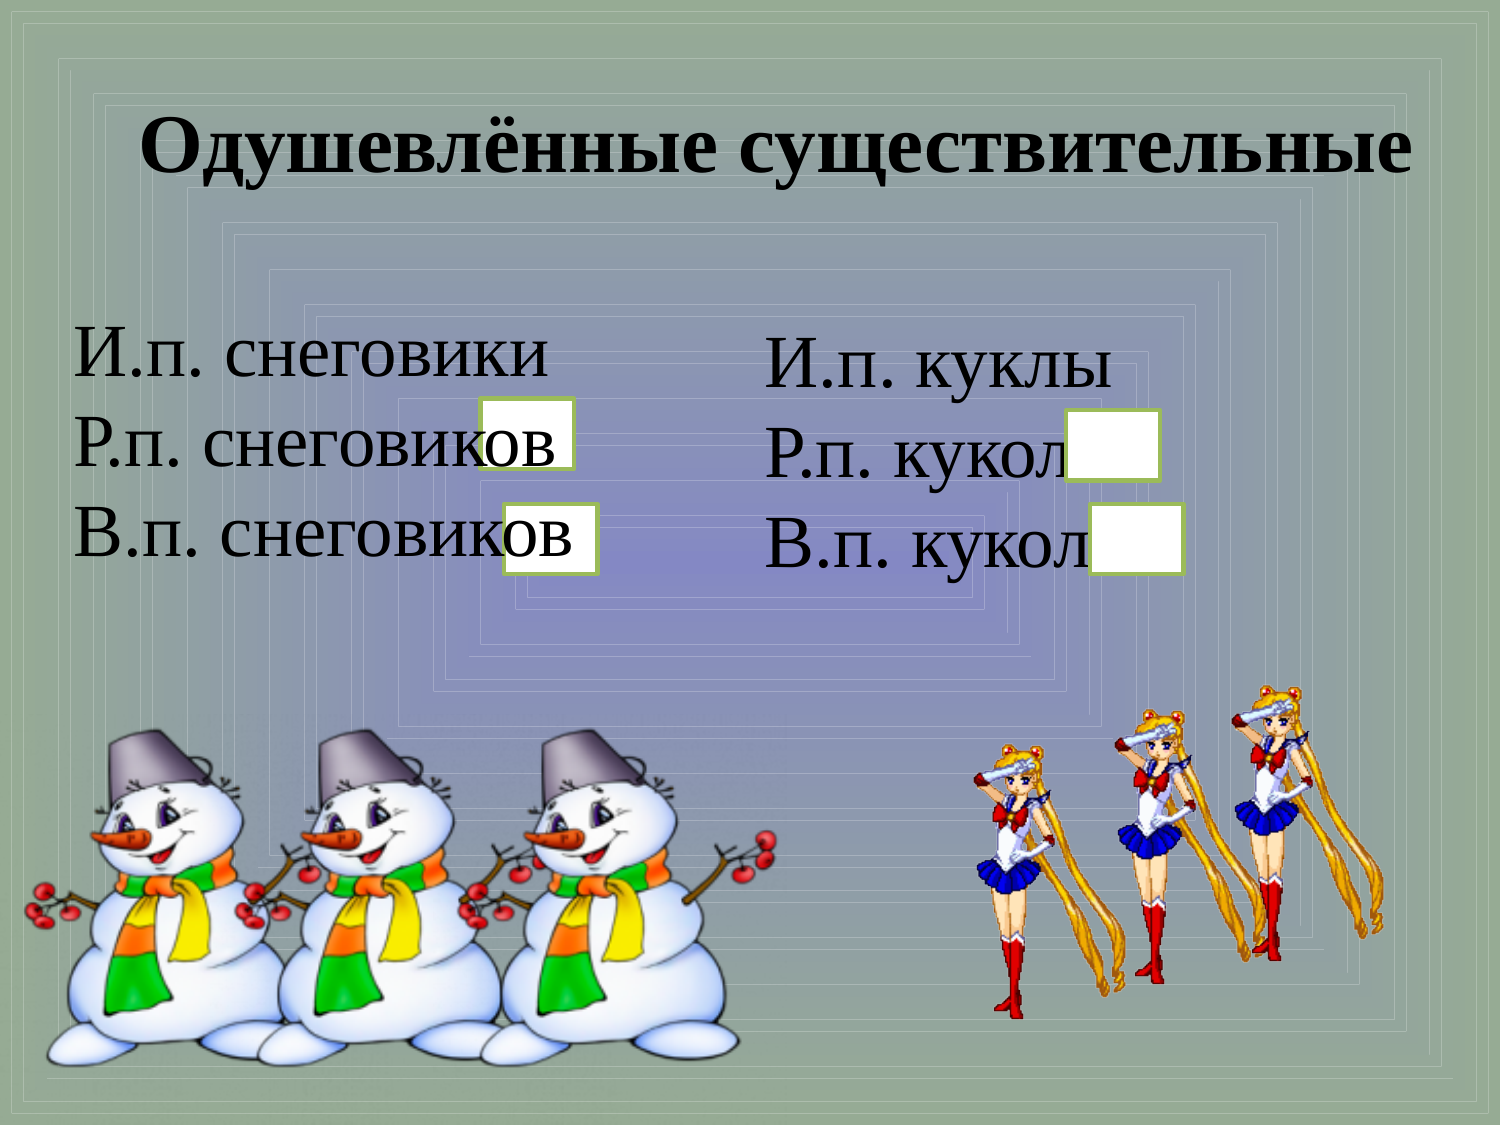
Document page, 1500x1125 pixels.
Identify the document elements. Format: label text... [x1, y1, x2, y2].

picture [972, 679, 1403, 1026]
picture [0, 714, 787, 1125]
text_box И.п. куклы Р.п. кукол В.п. кукол [749, 304, 1289, 590]
text_box [1064, 408, 1162, 483]
text_box [1088, 502, 1186, 576]
text_box И.п. снеговики Р.п. снеговиков В.п. снеговиков [58, 294, 727, 580]
text_box Одушевлённые существительные [123, 82, 1431, 197]
